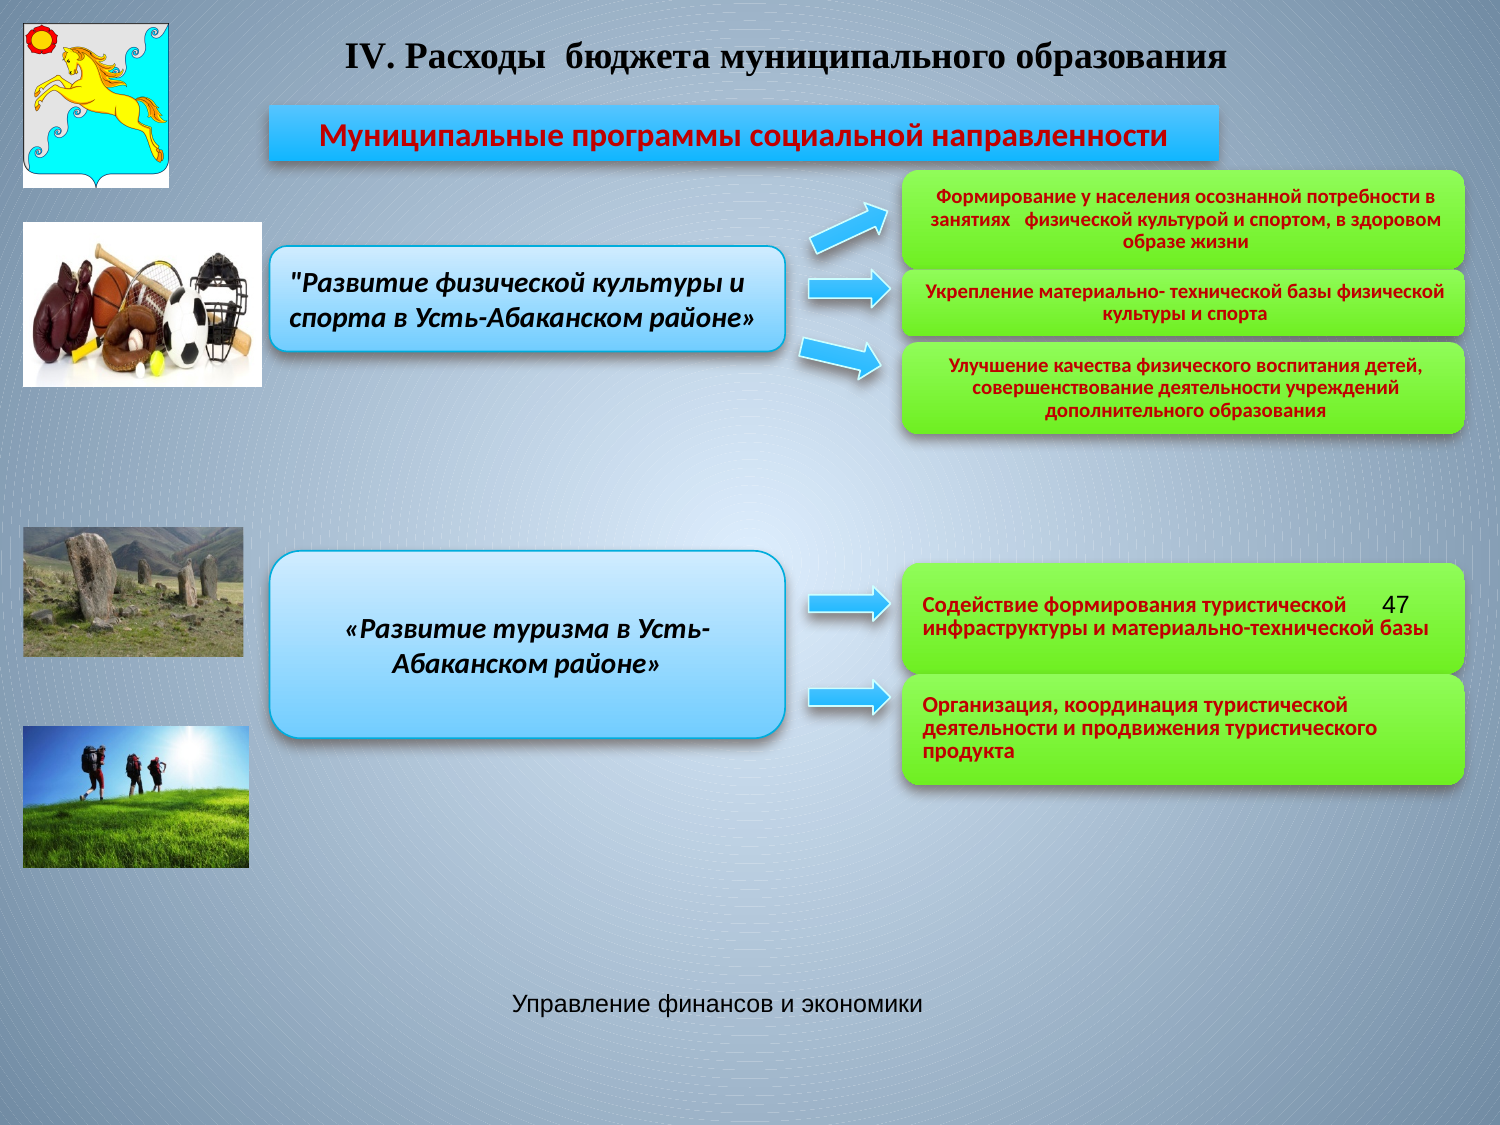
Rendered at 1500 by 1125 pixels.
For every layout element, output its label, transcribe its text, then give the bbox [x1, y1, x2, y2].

picture [23, 527, 244, 657]
text_box [807, 268, 891, 309]
text_box «Развитие туризма в Усть-Абаканском районе» [268, 549, 786, 740]
text_box [798, 336, 882, 381]
picture [23, 23, 169, 188]
picture [23, 222, 262, 387]
text_box IV. Расходы бюджета муниципального образования [222, 23, 1360, 84]
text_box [902, 562, 1466, 786]
text_box "Развитие физической культуры и спорта в Усть-Абаканском районе» [269, 245, 786, 353]
picture [23, 726, 249, 868]
text_box Муниципальные программы социальной направленности [269, 105, 1219, 161]
text_box [807, 585, 892, 622]
text_box [807, 678, 892, 716]
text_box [902, 152, 1466, 434]
text_box [808, 201, 889, 255]
footer Управление финансов и экономики [480, 972, 956, 1033]
